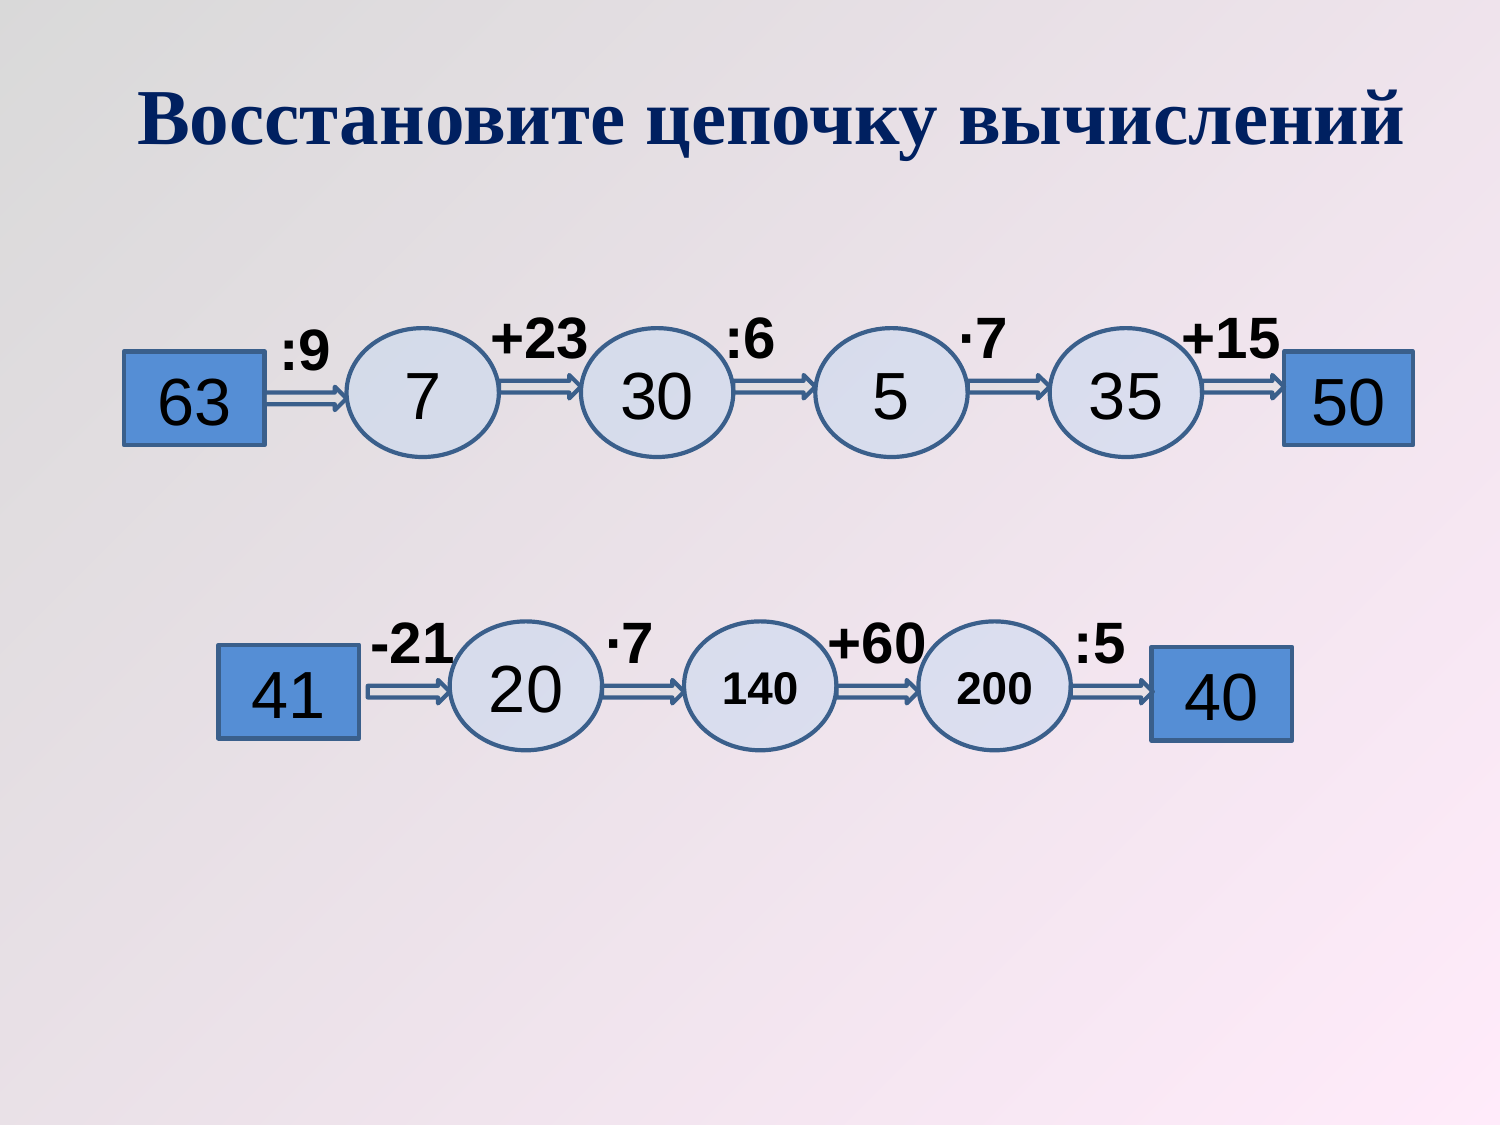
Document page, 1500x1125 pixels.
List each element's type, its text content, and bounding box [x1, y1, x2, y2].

text_box 40 [1149, 645, 1294, 743]
text_box -21 [355, 597, 474, 683]
text_box +23 [475, 292, 640, 378]
text_box [731, 378, 818, 401]
text_box [599, 683, 687, 706]
text_box ∙7 [944, 292, 1062, 378]
text_box 35 [1047, 326, 1205, 460]
text_box [965, 378, 1052, 401]
text_box [365, 683, 452, 706]
text_box 140 [681, 619, 837, 753]
text_box [262, 390, 349, 413]
text_box ∙7 [590, 597, 708, 683]
text_box [496, 378, 584, 401]
text_box +60 [813, 597, 954, 683]
text_box 20 [447, 619, 603, 753]
text_box 41 [216, 643, 361, 741]
text_box :6 [709, 292, 827, 378]
text_box [1199, 378, 1287, 401]
text_box [834, 683, 921, 706]
text_box 7 [344, 326, 501, 460]
text_box :5 [1059, 597, 1177, 683]
text_box :9 [264, 304, 382, 390]
text_box [1068, 683, 1155, 706]
text_box 5 [813, 326, 970, 460]
text_box 200 [916, 619, 1072, 753]
text_box 50 [1282, 349, 1415, 447]
text_box 30 [578, 326, 736, 460]
text_box +15 [1166, 292, 1320, 378]
title Восстановите цепочку вычислений [96, 18, 1448, 207]
text_box 63 [122, 349, 267, 447]
